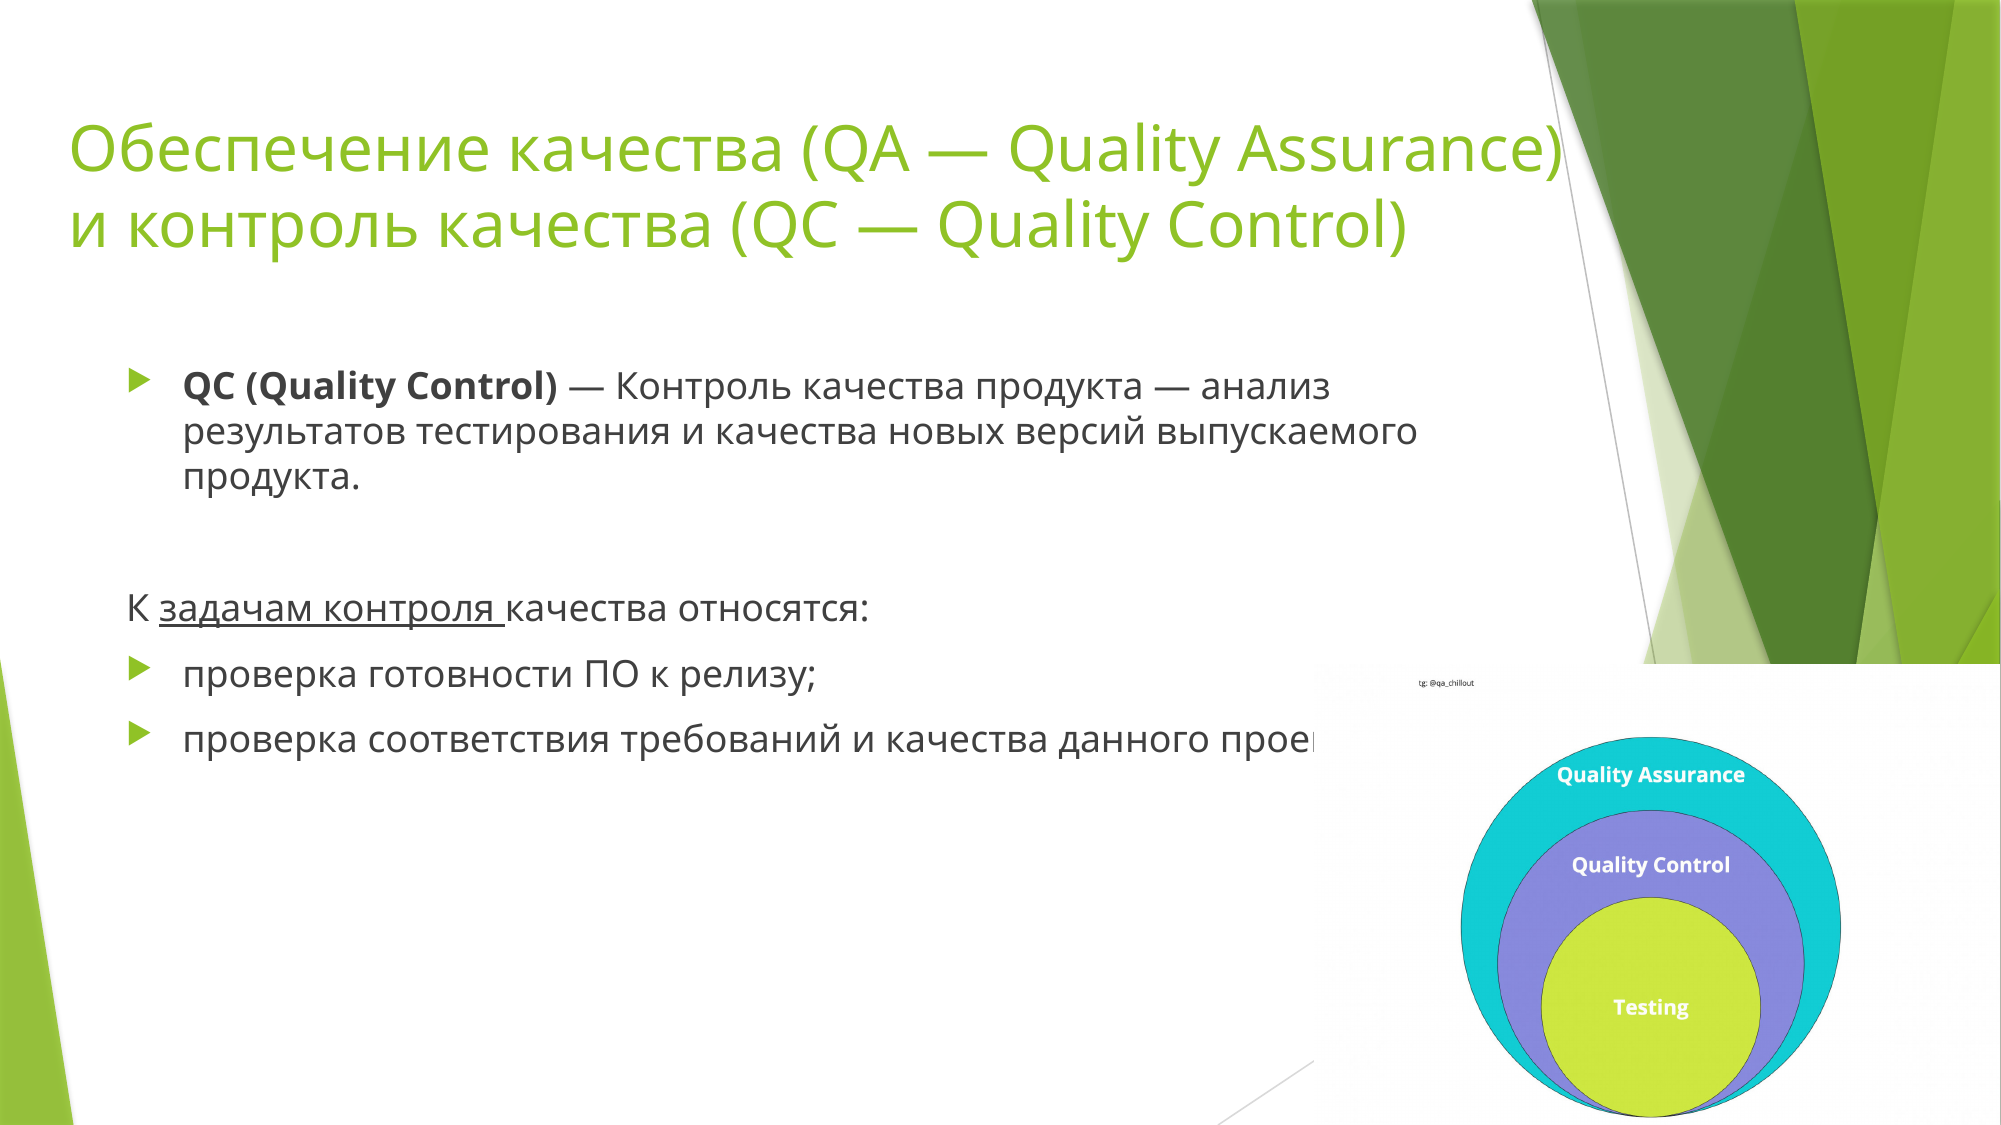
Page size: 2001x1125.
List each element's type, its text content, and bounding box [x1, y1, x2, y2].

list QC (Quality Control) — Контроль качества продукта — анализ результатов тестирования и качества новых версий выпускаемого продукта. К задачам контроля качества относятся: проверка готовности ПО к релизу; проверка соответствия требований и качества данного проекта. [111, 354, 1522, 992]
picture [1313, 664, 2000, 1125]
title Обеспечение качества (QA — Quality Assurance) и контроль качества (QC — Quality Control) [53, 99, 1594, 317]
